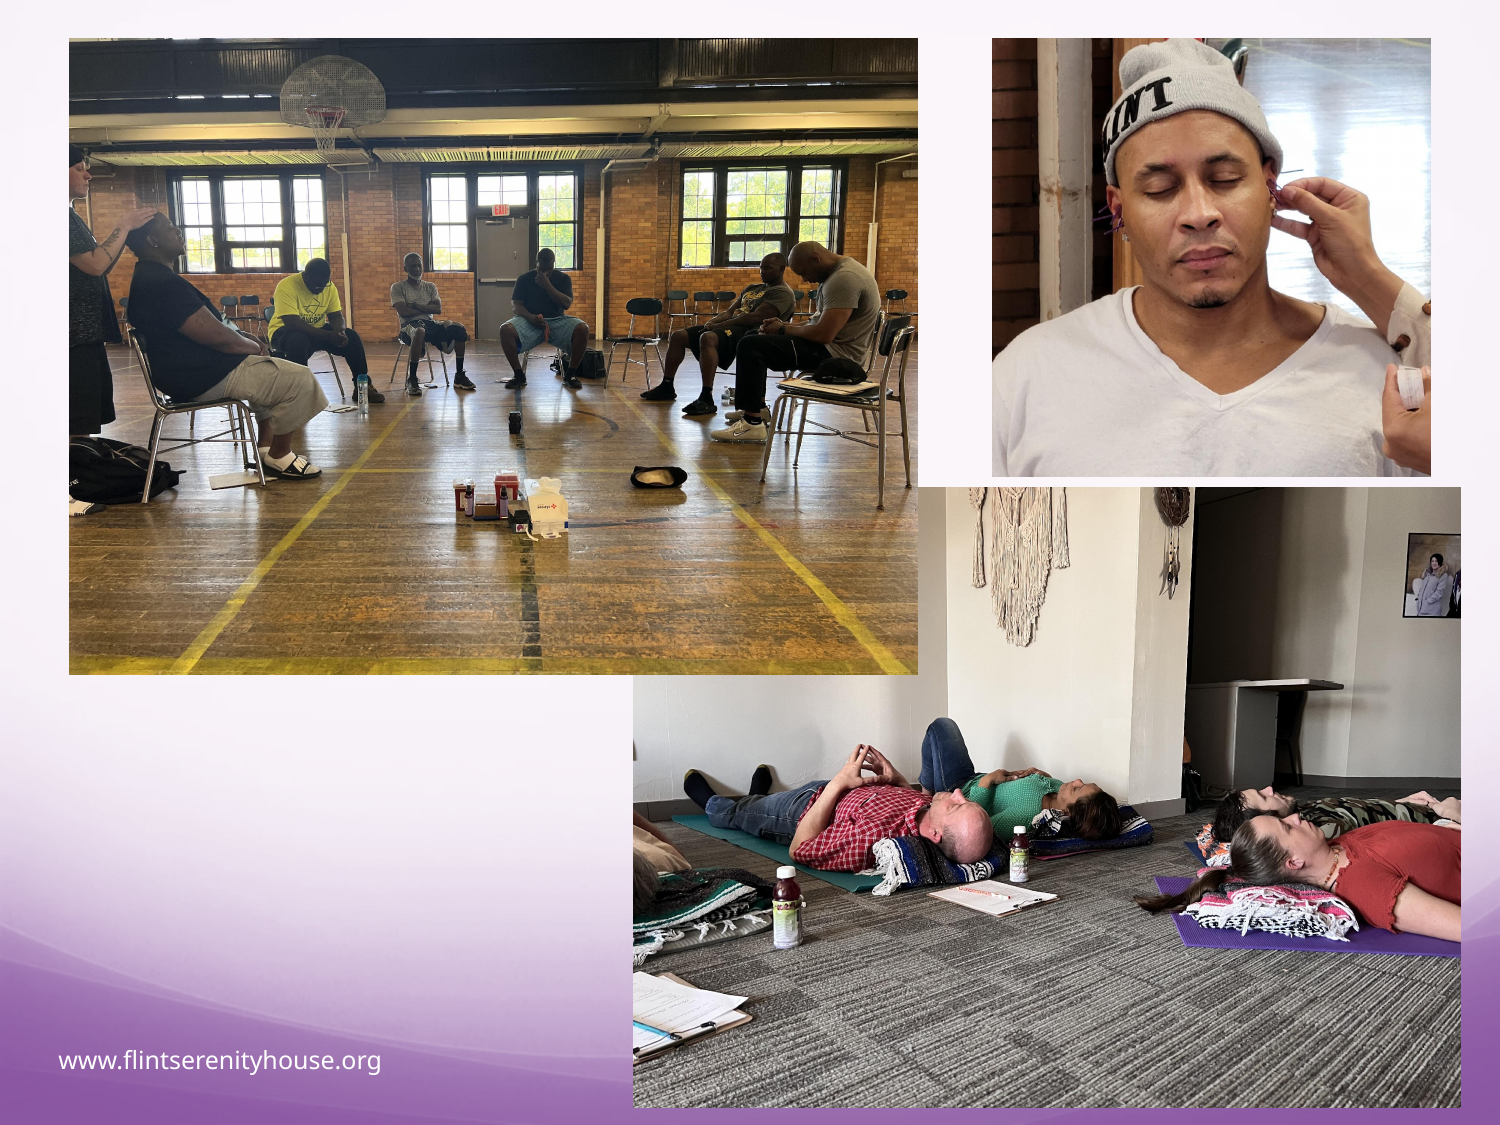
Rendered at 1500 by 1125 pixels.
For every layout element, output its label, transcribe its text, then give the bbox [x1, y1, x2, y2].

picture [0, 0, 1500, 1125]
footer www.flintserenityhouse.org [43, 1029, 627, 1090]
